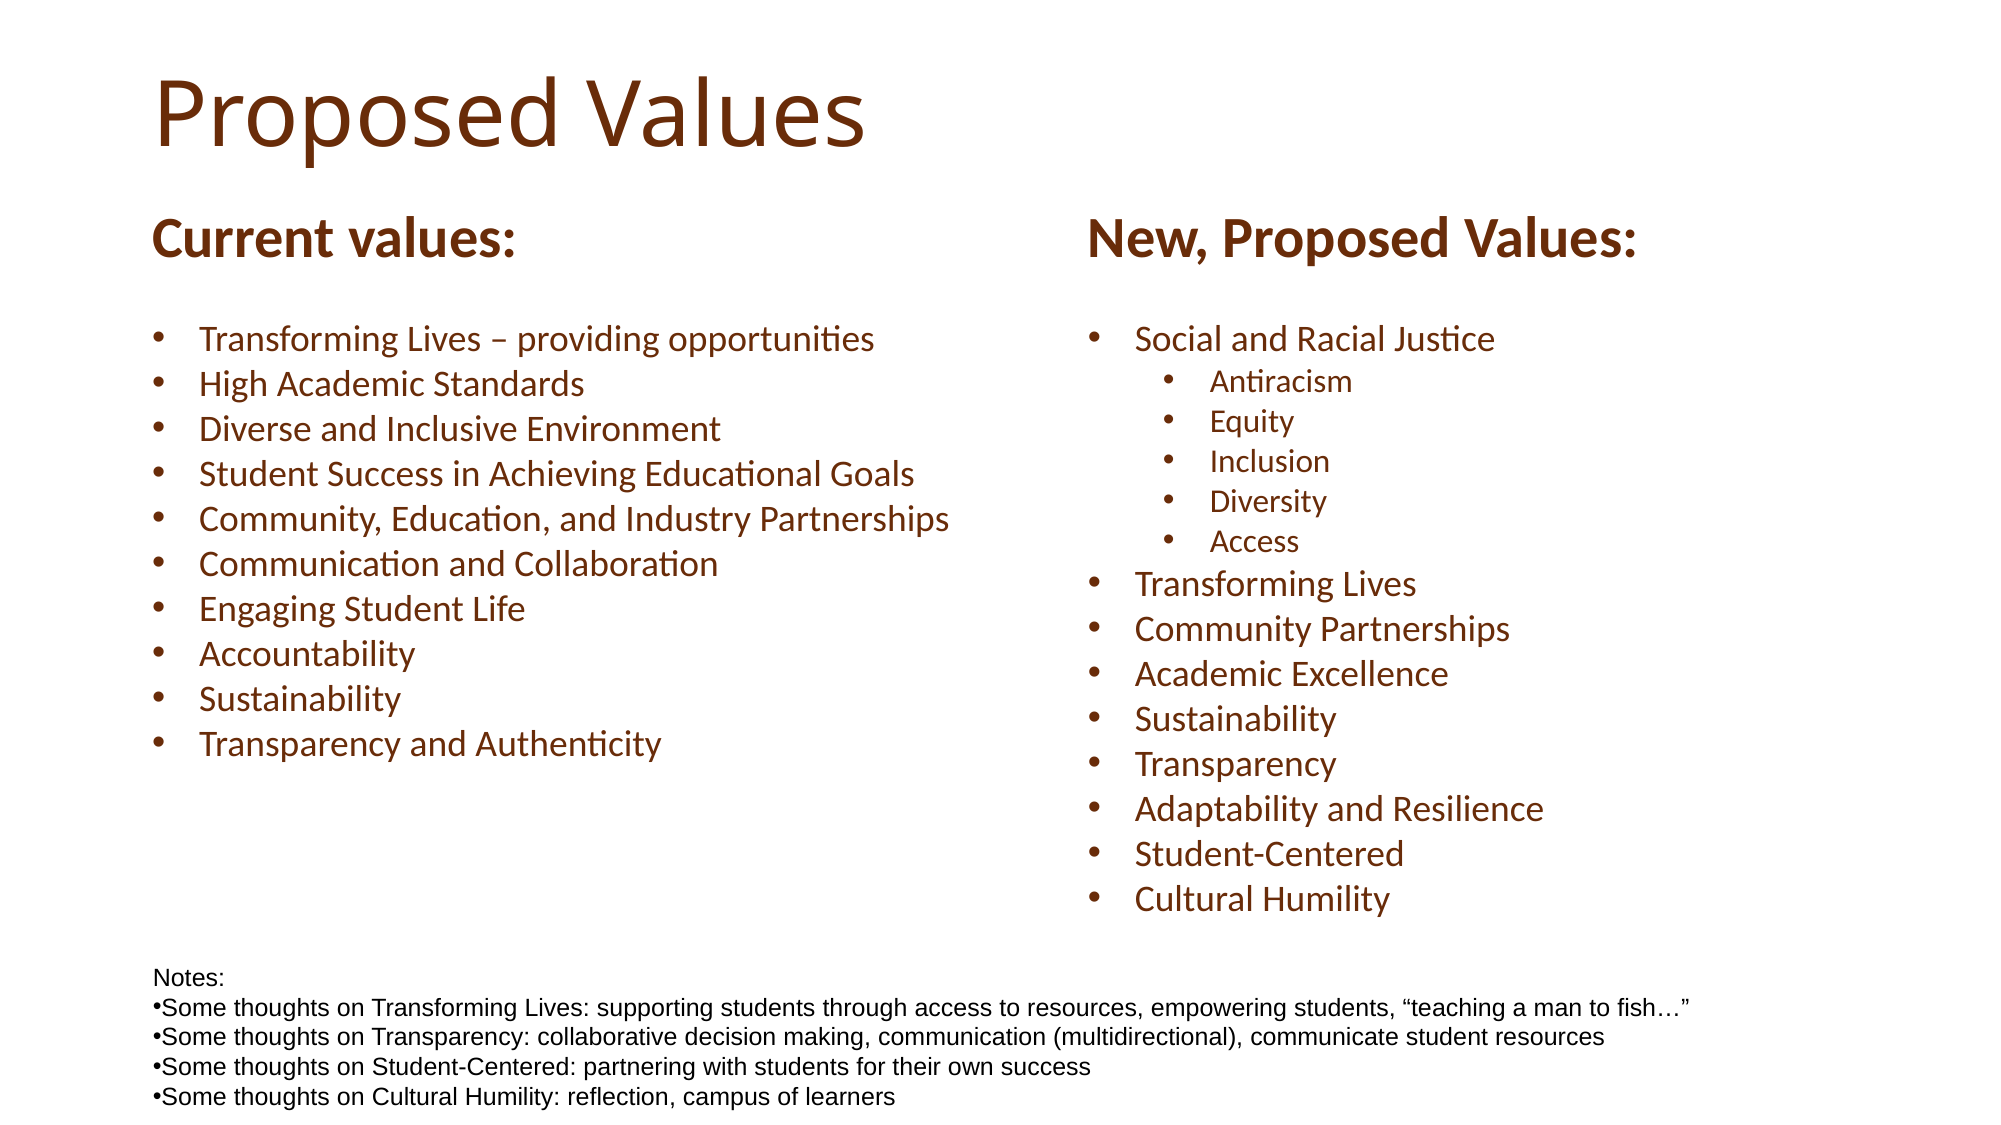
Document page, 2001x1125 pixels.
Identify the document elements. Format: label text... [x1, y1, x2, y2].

text_box New, Proposed Values: Social and Racial Justice Antiracism Equity Inclusion Diversity Access Transforming Lives Community Partnerships Academic Excellence Sustainability Transparency Adaptability and Resilience Student-Centered Cultural Humility [1073, 191, 2000, 972]
text_box Proposed Values [137, 59, 1863, 278]
text_box Notes: Some thoughts on Transforming Lives: supporting students through access to resources, empowering students, “teaching a man to fish…” Some thoughts on Transparency: collaborative decision making, communication (multidirectional), communicate student resources Some thoughts on Student-Centered: partnering with students for their own success Some thoughts on Cultural Humility: reflection, campus of learners [138, 953, 1969, 1119]
text_box Current values: Transforming Lives – providing opportunities High Academic Standards Diverse and Inclusive Environment Student Success in Achieving Educational Goals Community, Education, and Industry Partnerships Communication and Collaboration Engaging Student Life Accountability Sustainability Transparency and Authenticity [137, 278, 1019, 862]
